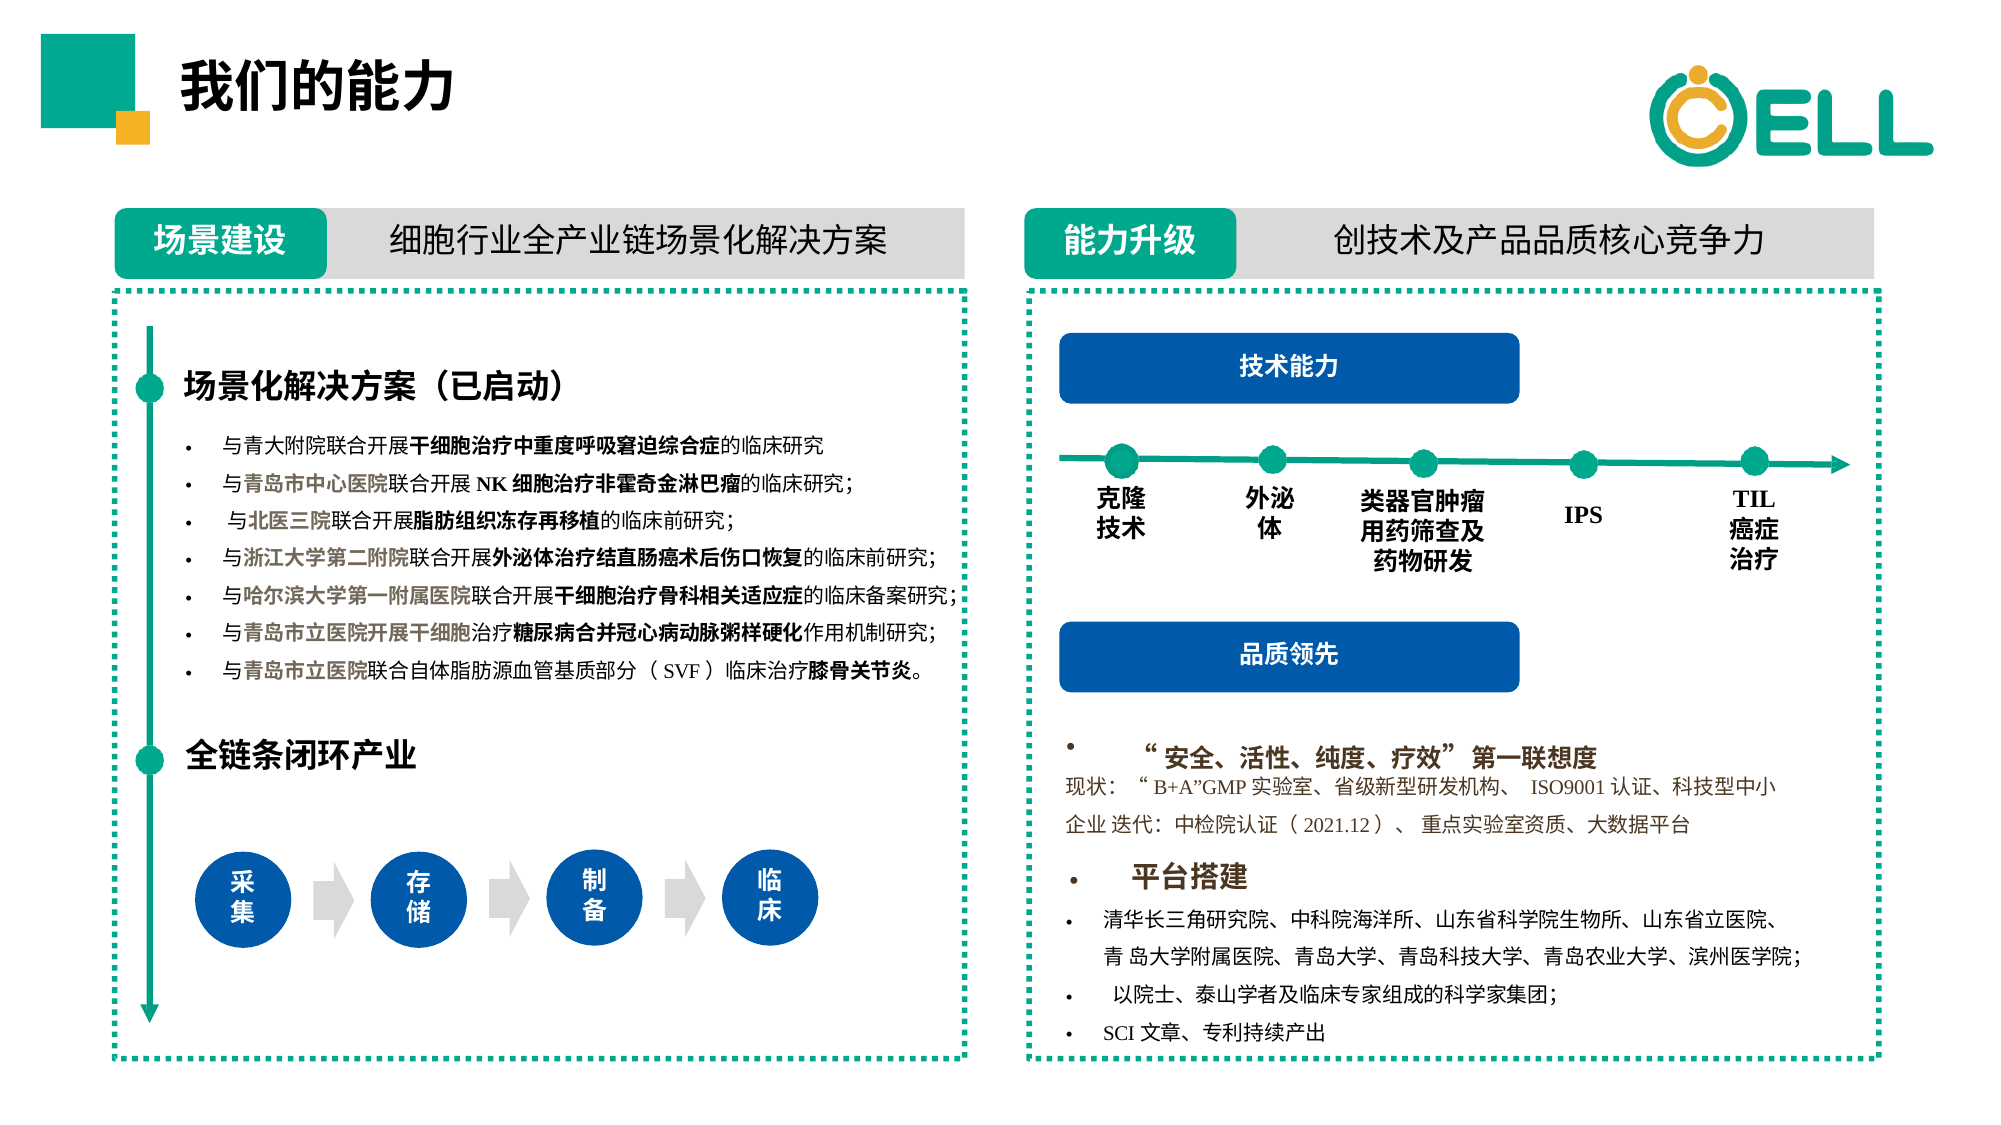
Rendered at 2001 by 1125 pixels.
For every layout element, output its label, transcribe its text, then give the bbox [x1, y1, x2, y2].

text_box [1573, 288, 1580, 294]
text_box [1876, 829, 1882, 836]
text_box [309, 1055, 316, 1062]
text_box [1026, 320, 1032, 327]
text_box [961, 318, 968, 325]
text_box [1876, 518, 1882, 525]
text_box [1684, 288, 1691, 294]
text_box [1291, 1055, 1297, 1062]
text_box [1876, 629, 1882, 636]
text_box [121, 1055, 127, 1062]
text_box [1740, 446, 1769, 476]
text_box [111, 631, 118, 638]
text_box [1791, 1055, 1797, 1062]
text_box [492, 288, 499, 294]
text_box [1046, 1055, 1053, 1062]
text_box [111, 698, 118, 704]
text_box [111, 720, 118, 727]
text_box [111, 365, 118, 371]
text_box [1335, 1055, 1342, 1062]
text_box 全链条闭环产业 [183, 731, 421, 774]
text_box [961, 829, 968, 836]
text_box [1373, 288, 1380, 294]
text_box [111, 976, 118, 982]
text_box [1835, 1055, 1842, 1062]
text_box [961, 1029, 968, 1036]
text_box 品质领先 [1237, 636, 1342, 669]
text_box [1026, 709, 1032, 716]
text_box [961, 785, 968, 791]
text_box [111, 565, 118, 571]
text_box [961, 907, 968, 914]
text_box [1876, 707, 1882, 714]
text_box [664, 859, 706, 938]
text_box [676, 1055, 683, 1062]
text_box [1876, 718, 1882, 725]
text_box [1773, 288, 1780, 294]
text_box [111, 487, 118, 493]
text_box [111, 753, 118, 760]
text_box [111, 709, 118, 716]
text_box [961, 974, 968, 980]
text_box [111, 731, 118, 738]
text_box [489, 859, 530, 938]
text_box 类器官肿瘤 ⽤药筛查及 药物研发 [1358, 483, 1488, 576]
text_box 创技术及产品品质核⼼竞争⼒ [1236, 217, 1875, 260]
text_box [487, 1055, 494, 1062]
text_box [111, 942, 118, 949]
text_box [210, 1055, 216, 1062]
text_box [1502, 1055, 1508, 1062]
text_box [765, 1055, 772, 1062]
text_box [1876, 918, 1882, 925]
text_box [1613, 1055, 1619, 1062]
text_box [836, 288, 843, 294]
text_box [714, 288, 721, 294]
text_box [1026, 742, 1032, 749]
text_box [961, 752, 968, 758]
text_box [1876, 329, 1882, 336]
text_box [722, 849, 819, 946]
text_box [1876, 818, 1882, 825]
text_box [111, 953, 118, 960]
text_box [225, 288, 232, 294]
text_box [111, 842, 118, 849]
text_box [1380, 1055, 1386, 1062]
text_box [111, 376, 118, 382]
text_box [1313, 1055, 1319, 1062]
text_box [111, 742, 118, 749]
text_box [1113, 1055, 1119, 1062]
text_box [1735, 1055, 1742, 1062]
text_box [1617, 288, 1624, 294]
text_box [1868, 1055, 1875, 1062]
text_box [111, 1031, 118, 1038]
text_box [1057, 1055, 1064, 1062]
text_box [747, 288, 754, 294]
text_box [111, 442, 118, 449]
text_box [111, 531, 118, 538]
text_box [1857, 1055, 1864, 1062]
text_box [543, 1055, 549, 1062]
text_box [843, 1055, 849, 1062]
text_box [343, 1055, 349, 1062]
text_box [1591, 1055, 1597, 1062]
text_box [1668, 1055, 1675, 1062]
text_box [136, 288, 143, 294]
text_box [961, 696, 968, 702]
text_box [498, 1055, 505, 1062]
text_box [447, 288, 454, 294]
text_box 场景化解决⽅案（已启动） [181, 363, 585, 405]
text_box [954, 1052, 968, 1062]
text_box [111, 298, 118, 304]
text_box [111, 620, 118, 627]
text_box [1876, 640, 1882, 647]
text_box [298, 1055, 305, 1062]
text_box [332, 1055, 338, 1062]
text_box [961, 385, 968, 391]
text_box [814, 288, 821, 294]
text_box [903, 288, 910, 294]
text_box [1535, 1055, 1542, 1062]
text_box [1026, 442, 1032, 449]
text_box [961, 718, 968, 725]
text_box [1146, 1055, 1153, 1062]
text_box [414, 288, 421, 294]
text_box [1417, 288, 1424, 294]
text_box • • • • • • • [182, 419, 195, 685]
text_box 存 储 [404, 864, 434, 927]
text_box [1784, 288, 1791, 294]
text_box [1406, 288, 1413, 294]
text_box [460, 208, 965, 217]
text_box [1139, 455, 1258, 463]
text_box [1876, 1007, 1882, 1014]
text_box [961, 707, 968, 714]
text_box [621, 1055, 627, 1062]
text_box [365, 1055, 372, 1062]
text_box [1876, 729, 1882, 736]
text_box [1876, 596, 1882, 603]
text_box [111, 453, 118, 460]
text_box [1435, 1055, 1442, 1062]
text_box [125, 288, 132, 294]
text_box [370, 851, 468, 948]
text_box [1413, 1055, 1419, 1062]
text_box [1106, 288, 1113, 294]
text_box [1409, 449, 1438, 478]
text_box [1876, 1040, 1882, 1047]
text_box 场景建设 [151, 217, 290, 260]
text_box [961, 329, 968, 336]
text_box [1135, 1055, 1142, 1062]
text_box [111, 987, 118, 993]
text_box [321, 1055, 327, 1062]
text_box 采 集 [228, 864, 258, 927]
text_box [1824, 1055, 1831, 1062]
text_box [111, 288, 121, 294]
text_box [961, 340, 968, 347]
text_box [932, 1055, 938, 1062]
text_box [961, 729, 968, 736]
text_box [546, 849, 643, 946]
text_box [636, 288, 643, 294]
text_box [1026, 1009, 1032, 1016]
text_box [1026, 431, 1032, 438]
text_box [1680, 1055, 1686, 1062]
text_box [111, 876, 118, 882]
text_box [961, 296, 968, 303]
text_box [1424, 1055, 1430, 1062]
text_box [1506, 288, 1513, 294]
text_box [1391, 1055, 1397, 1062]
text_box [514, 288, 521, 294]
text_box [521, 1055, 527, 1062]
text_box [961, 840, 968, 847]
text_box [111, 342, 118, 349]
text_box [1717, 288, 1724, 294]
text_box [140, 775, 160, 1024]
text_box [1624, 1055, 1630, 1062]
text_box [1273, 288, 1280, 294]
text_box [1635, 1055, 1642, 1062]
text_box [111, 320, 118, 327]
text_box [614, 288, 621, 294]
text_box [1524, 1055, 1531, 1062]
text_box [1246, 1055, 1253, 1062]
text_box [1876, 540, 1882, 547]
text_box [961, 951, 968, 958]
text_box [1026, 642, 1032, 649]
text_box [798, 1055, 805, 1062]
text_box [961, 351, 968, 358]
text_box [265, 1055, 272, 1062]
text_box [1026, 420, 1032, 427]
text_box [1876, 929, 1882, 936]
text_box [1357, 1055, 1364, 1062]
text_box [1026, 553, 1032, 560]
text_box [943, 1055, 949, 1062]
text_box [354, 1055, 361, 1062]
text_box [961, 963, 968, 969]
text_box 克隆 技术 [1094, 480, 1149, 543]
text_box [111, 520, 118, 527]
text_box [432, 1055, 438, 1062]
text_box [1446, 1055, 1453, 1062]
text_box [961, 740, 968, 747]
text_box [243, 1055, 249, 1062]
text_box [1873, 288, 1882, 294]
text_box [1026, 753, 1032, 760]
text_box [961, 763, 968, 769]
text_box [111, 431, 118, 438]
text_box [1026, 409, 1032, 416]
text_box [465, 1055, 472, 1062]
text_box [1402, 1055, 1408, 1062]
text_box [959, 288, 968, 294]
text_box [961, 374, 968, 380]
text_box [792, 288, 799, 294]
text_box [143, 1055, 149, 1062]
text_box [1026, 1020, 1032, 1027]
text_box [111, 853, 118, 860]
text_box [111, 542, 118, 549]
text_box [192, 288, 199, 294]
text_box [961, 863, 968, 869]
text_box [1876, 607, 1882, 614]
text_box 平台搭建 清华⻓三⻆研究院、中科院海洋所、⼭东省科学院⽣物所、⼭东省⽴医院、⻘ 岛⼤学附属医院、⻘岛⼤学、⻘岛科技⼤学、⻘岛农业⼤学、滨州医学院； 以院⼠、泰⼭学者及临床专家组成的科学家集团； SCI⽂章、专利持续产出 [1101, 838, 1810, 1044]
text_box [1395, 288, 1402, 294]
text_box [1026, 453, 1032, 460]
text_box [1876, 529, 1882, 536]
text_box [961, 1007, 968, 1014]
text_box [961, 307, 968, 314]
text_box [803, 288, 810, 294]
text_box [1224, 1055, 1231, 1062]
text_box [1795, 288, 1802, 294]
text_box [111, 909, 118, 916]
text_box [1346, 1055, 1353, 1062]
text_box [111, 887, 118, 893]
text_box [1876, 296, 1882, 303]
text_box [111, 642, 118, 649]
text_box [1026, 653, 1032, 660]
text_box [1073, 288, 1080, 294]
text_box [1876, 1029, 1882, 1036]
text_box [1302, 1055, 1308, 1062]
text_box [1584, 288, 1591, 294]
text_box [687, 1055, 694, 1062]
text_box [536, 288, 543, 294]
text_box [832, 1055, 838, 1062]
text_box [576, 1055, 583, 1062]
text_box 外泌 体 [1243, 480, 1298, 543]
text_box [725, 288, 732, 294]
text_box [1817, 288, 1824, 294]
text_box [1746, 1055, 1753, 1062]
text_box [854, 1055, 861, 1062]
text_box [898, 1055, 905, 1062]
text_box [1026, 542, 1032, 549]
text_box [1876, 440, 1882, 447]
text_box [421, 1055, 427, 1062]
text_box [1802, 1055, 1808, 1062]
text_box [1876, 1018, 1882, 1025]
text_box [961, 996, 968, 1002]
text_box [1229, 260, 1875, 279]
text_box [1102, 1055, 1108, 1062]
text_box [1484, 288, 1491, 294]
text_box [111, 998, 118, 1004]
text_box [587, 1055, 594, 1062]
text_box [1876, 740, 1882, 747]
text_box [276, 1055, 283, 1062]
text_box [1026, 831, 1032, 838]
text_box [1230, 208, 1875, 217]
text_box [111, 498, 118, 504]
text_box [1024, 208, 1237, 279]
text_box [111, 1009, 118, 1016]
text_box [320, 260, 965, 279]
text_box [921, 1055, 927, 1062]
text_box [610, 1055, 616, 1062]
text_box [914, 288, 921, 294]
text_box [111, 687, 118, 693]
text_box [743, 1055, 749, 1062]
text_box 细胞⾏业全产业链场景化解决⽅案 [327, 217, 965, 260]
text_box [1026, 909, 1032, 916]
text_box [111, 464, 118, 471]
text_box [111, 931, 118, 938]
text_box [287, 1055, 294, 1062]
text_box [1258, 445, 1287, 474]
text_box [111, 587, 118, 593]
text_box [525, 288, 532, 294]
text_box [1438, 458, 1569, 466]
text_box [135, 374, 164, 403]
text_box [847, 288, 854, 294]
text_box [1295, 288, 1302, 294]
text_box [1306, 288, 1313, 294]
text_box [1468, 1055, 1475, 1062]
text_box [1557, 1055, 1564, 1062]
text_box [303, 288, 310, 294]
text_box [111, 331, 118, 338]
text_box [1206, 288, 1213, 294]
text_box [135, 745, 164, 775]
text_box [565, 1055, 572, 1062]
text_box 技术能⼒ [1237, 348, 1342, 381]
text_box [961, 1040, 968, 1047]
text_box [1713, 1055, 1719, 1062]
text_box [111, 409, 118, 416]
text_box [1184, 288, 1191, 294]
text_box [425, 288, 432, 294]
text_box [961, 1018, 968, 1025]
text_box [325, 288, 332, 294]
text_box [1691, 1055, 1697, 1062]
text_box [176, 1055, 183, 1062]
text_box “安全、活性、纯度、疗效”第⼀联想度 [1126, 722, 1622, 759]
text_box [111, 1042, 118, 1049]
text_box [910, 1055, 916, 1062]
text_box [1595, 288, 1602, 294]
text_box [111, 1053, 118, 1062]
text_box [703, 288, 710, 294]
text_box • [1063, 725, 1079, 759]
text_box [1706, 288, 1713, 294]
text_box [1026, 820, 1032, 827]
text_box [111, 820, 118, 827]
text_box [1876, 307, 1882, 314]
text_box [1104, 443, 1139, 479]
text_box [1473, 288, 1480, 294]
text_box [1779, 1055, 1786, 1062]
text_box [403, 288, 410, 294]
text_box [221, 1055, 227, 1062]
text_box [154, 1055, 160, 1062]
text_box [314, 288, 321, 294]
text_box [865, 1055, 872, 1062]
text_box [165, 1055, 172, 1062]
text_box [632, 1055, 638, 1062]
text_box [1026, 1053, 1032, 1062]
text_box [111, 920, 118, 927]
text_box [387, 1055, 394, 1062]
text_box [146, 403, 153, 745]
title 我们的能⼒ [177, 49, 460, 240]
text_box [111, 398, 118, 404]
text_box [1026, 353, 1032, 360]
text_box [1095, 288, 1102, 294]
text_box [1026, 920, 1032, 927]
text_box [1202, 1055, 1208, 1062]
text_box [1026, 342, 1032, 349]
text_box [1513, 1055, 1519, 1062]
text_box [1026, 809, 1032, 816]
text_box [1517, 288, 1524, 294]
text_box [1026, 1031, 1032, 1038]
text_box [665, 1055, 672, 1062]
text_box [1876, 840, 1882, 847]
text_box [961, 363, 968, 369]
text_box 制 备 [579, 862, 610, 925]
text_box [111, 965, 118, 971]
text_box [111, 609, 118, 616]
text_box [1813, 1055, 1819, 1062]
text_box [1026, 853, 1032, 860]
text_box [1598, 459, 1740, 467]
text_box [961, 885, 968, 891]
text_box [876, 1055, 883, 1062]
text_box [961, 818, 968, 825]
text_box [1026, 842, 1032, 849]
text_box [410, 1055, 416, 1062]
text_box • • [1063, 968, 1076, 1046]
text_box [1768, 1055, 1775, 1062]
text_box 能⼒升级 [1061, 217, 1199, 260]
text_box [825, 288, 832, 294]
text_box [203, 288, 210, 294]
text_box [1646, 1055, 1653, 1062]
text_box [1876, 318, 1882, 325]
text_box [247, 288, 254, 294]
text_box [1026, 731, 1032, 738]
text_box [232, 1055, 238, 1062]
text_box 现状：“B+A”GMP实验室、省级新型研发机构、 ISO9001认证、科技型中⼩企业 迭代：中检院认证（2021.12）、 重点实验室资质、⼤数据平台 [1063, 759, 1789, 837]
text_box [961, 429, 968, 436]
text_box [1117, 288, 1124, 294]
text_box [961, 774, 968, 780]
text_box [1059, 621, 1520, 693]
text_box [1876, 651, 1882, 658]
text_box [643, 1055, 649, 1062]
text_box [961, 940, 968, 947]
text_box [1673, 288, 1680, 294]
text_box [254, 1055, 261, 1062]
text_box [1059, 454, 1104, 462]
text_box [961, 440, 968, 447]
text_box [625, 288, 632, 294]
text_box [1602, 1055, 1608, 1062]
text_box [111, 676, 118, 682]
text_box [214, 288, 221, 294]
text_box [1235, 1055, 1242, 1062]
text_box [1457, 1055, 1464, 1062]
text_box [721, 1055, 727, 1062]
text_box [1695, 288, 1702, 294]
text_box [1876, 896, 1882, 903]
text_box [1769, 455, 1851, 474]
text_box [198, 1055, 205, 1062]
text_box [1757, 1055, 1764, 1062]
text_box [1026, 620, 1032, 627]
text_box [1026, 520, 1032, 527]
text_box [710, 1055, 716, 1062]
text_box [1026, 720, 1032, 727]
text_box [1195, 288, 1202, 294]
text_box [1268, 1055, 1275, 1062]
text_box [1168, 1055, 1175, 1062]
text_box [776, 1055, 783, 1062]
text_box [146, 326, 153, 374]
text_box [1491, 1055, 1497, 1062]
text_box [40, 33, 136, 129]
text_box [961, 685, 968, 691]
text_box [1084, 288, 1091, 294]
text_box [1876, 951, 1882, 958]
text_box [1026, 609, 1032, 616]
text_box [111, 831, 118, 838]
text_box [132, 1055, 138, 1062]
text_box [111, 1020, 118, 1027]
text_box [1479, 1055, 1486, 1062]
text_box 临 床 [755, 862, 785, 925]
text_box [1876, 907, 1882, 914]
text_box [961, 874, 968, 880]
text_box 与⻘岛市中⼼医院联合开展NK细胞治疗⾮霍奇⾦淋巴瘤的临床研究； 与北医三院联合开展脂肪组织冻存再移植的临床前研究； 与浙江⼤学第⼆附院联合开展外泌体治疗结直肠癌术后伤⼝恢复的临床前研究； 与哈尔滨⼤学第⼀附属医院联合开展⼲细胞治疗⻣科相关适应症的临床备案研究； 与⻘岛市⽴医院开展⼲细胞治疗糖尿病合并冠⼼病动脉粥样硬化作⽤机制研究； 与⻘岛市⽴医院联合⾃体脂肪源⾎管基质部分（SVF）临床治疗膝⻣关节炎。 [220, 455, 975, 683]
text_box [887, 1055, 894, 1062]
text_box [547, 288, 554, 294]
text_box [476, 1055, 483, 1062]
text_box [1876, 429, 1882, 436]
text_box [1846, 1055, 1853, 1062]
text_box [732, 1055, 738, 1062]
text_box [236, 288, 243, 294]
text_box [111, 553, 118, 560]
text_box [1606, 288, 1613, 294]
text_box [111, 865, 118, 871]
text_box [376, 1055, 383, 1062]
text_box [111, 509, 118, 516]
text_box [1026, 953, 1032, 960]
text_box [754, 1055, 761, 1062]
text_box • • [1063, 843, 1082, 934]
text_box [1569, 450, 1598, 479]
text_box [961, 851, 968, 858]
text_box [1876, 418, 1882, 425]
text_box [1079, 1055, 1086, 1062]
text_box [1568, 1055, 1575, 1062]
text_box [111, 653, 118, 660]
text_box [1068, 1055, 1075, 1062]
text_box [111, 476, 118, 482]
text_box [961, 796, 968, 802]
text_box [736, 288, 743, 294]
text_box [1179, 1055, 1186, 1062]
text_box [1157, 1055, 1164, 1062]
text_box [1324, 1055, 1330, 1062]
text_box [111, 387, 118, 393]
text_box [1287, 456, 1409, 465]
text_box [925, 288, 932, 294]
text_box [1702, 1055, 1708, 1062]
text_box [1026, 1042, 1032, 1049]
text_box [603, 288, 610, 294]
text_box [1284, 288, 1291, 294]
text_box [1724, 1055, 1730, 1062]
text_box [116, 110, 150, 145]
text_box [961, 929, 968, 936]
text_box [1876, 618, 1882, 625]
text_box [1876, 507, 1882, 514]
text_box [936, 288, 943, 294]
text_box [443, 1055, 449, 1062]
text_box [1091, 1055, 1097, 1062]
text_box [1026, 942, 1032, 949]
text_box [1806, 288, 1813, 294]
text_box [1026, 631, 1032, 638]
text_box [1876, 807, 1882, 814]
text_box [961, 807, 968, 814]
text_box [1876, 851, 1882, 858]
text_box [1495, 288, 1502, 294]
text_box [1026, 509, 1032, 516]
text_box [503, 288, 510, 294]
text_box [111, 665, 118, 671]
text_box [1257, 1055, 1264, 1062]
text_box [147, 288, 154, 294]
text_box TIL 癌症 治疗 [1727, 481, 1782, 574]
text_box [398, 1055, 405, 1062]
text_box [1191, 1055, 1197, 1062]
text_box [961, 407, 968, 414]
text_box [1876, 940, 1882, 947]
text_box [961, 418, 968, 425]
text_box [1026, 464, 1032, 471]
text_box [111, 898, 118, 904]
text_box [111, 353, 118, 360]
text_box [1876, 340, 1882, 347]
text_box [111, 765, 118, 771]
text_box [1876, 551, 1882, 558]
text_box [111, 576, 118, 582]
text_box [961, 918, 968, 925]
text_box [532, 1055, 538, 1062]
text_box [1546, 1055, 1553, 1062]
text_box [336, 288, 343, 294]
text_box [821, 1055, 827, 1062]
text_box [510, 1055, 516, 1062]
text_box IPS [1562, 496, 1606, 528]
text_box [436, 288, 443, 294]
text_box [195, 851, 292, 948]
text_box [111, 776, 118, 782]
text_box [810, 1055, 816, 1062]
text_box [1026, 331, 1032, 338]
text_box [111, 420, 118, 427]
text_box [1279, 1055, 1286, 1062]
text_box [1173, 288, 1180, 294]
text_box [111, 809, 118, 816]
text_box [598, 1055, 605, 1062]
text_box 与⻘⼤附院联合开展⼲细胞治疗中重度呼吸窘迫综合症的临床研究 [220, 430, 829, 455]
text_box [961, 985, 968, 991]
text_box [1026, 931, 1032, 938]
text_box [1876, 407, 1882, 414]
text_box [454, 1055, 460, 1062]
text_box [1213, 1055, 1219, 1062]
text_box [698, 1055, 705, 1062]
text_box [961, 896, 968, 903]
text_box [1035, 1055, 1042, 1062]
text_box [1368, 1055, 1375, 1062]
text_box [654, 1055, 661, 1062]
text_box [111, 309, 118, 315]
text_box [111, 798, 118, 804]
text_box [313, 861, 355, 940]
picture [1645, 42, 1937, 200]
text_box [1317, 288, 1324, 294]
text_box [1026, 288, 1035, 294]
text_box [1124, 1055, 1130, 1062]
text_box [111, 598, 118, 604]
text_box [1384, 288, 1391, 294]
text_box [554, 1055, 561, 1062]
text_box [961, 396, 968, 402]
text_box [1579, 1055, 1586, 1062]
text_box [1026, 531, 1032, 538]
text_box [1217, 288, 1224, 294]
text_box [787, 1055, 794, 1062]
text_box [114, 208, 327, 279]
text_box [1657, 1055, 1664, 1062]
text_box [1059, 332, 1520, 404]
text_box [187, 1055, 194, 1062]
text_box [111, 787, 118, 793]
text_box [1876, 351, 1882, 358]
